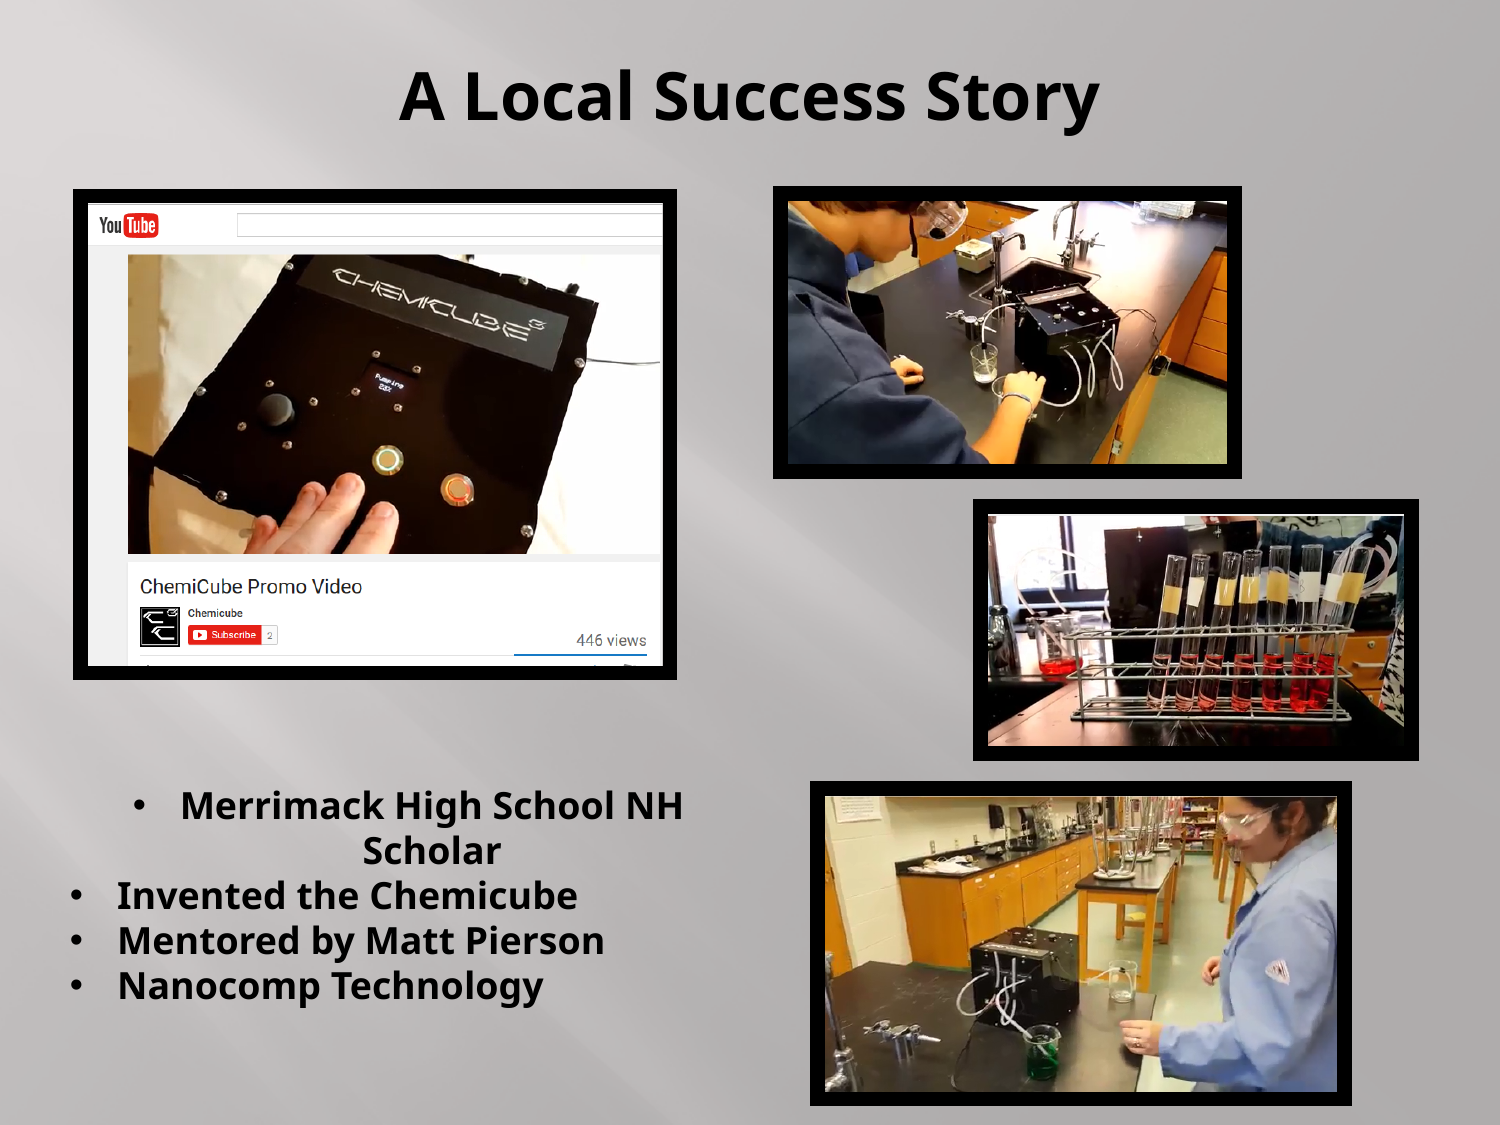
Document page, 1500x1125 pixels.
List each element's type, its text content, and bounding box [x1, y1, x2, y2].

picture [824, 795, 1338, 1092]
text_box Merrimack High School NH Scholar Invented the Chemicube Mentored by Matt Pierson Nanocomp Technology [55, 774, 763, 1060]
picture [87, 203, 663, 667]
picture [787, 200, 1228, 465]
picture [987, 513, 1405, 747]
title A Local Success Story [75, 0, 1425, 188]
